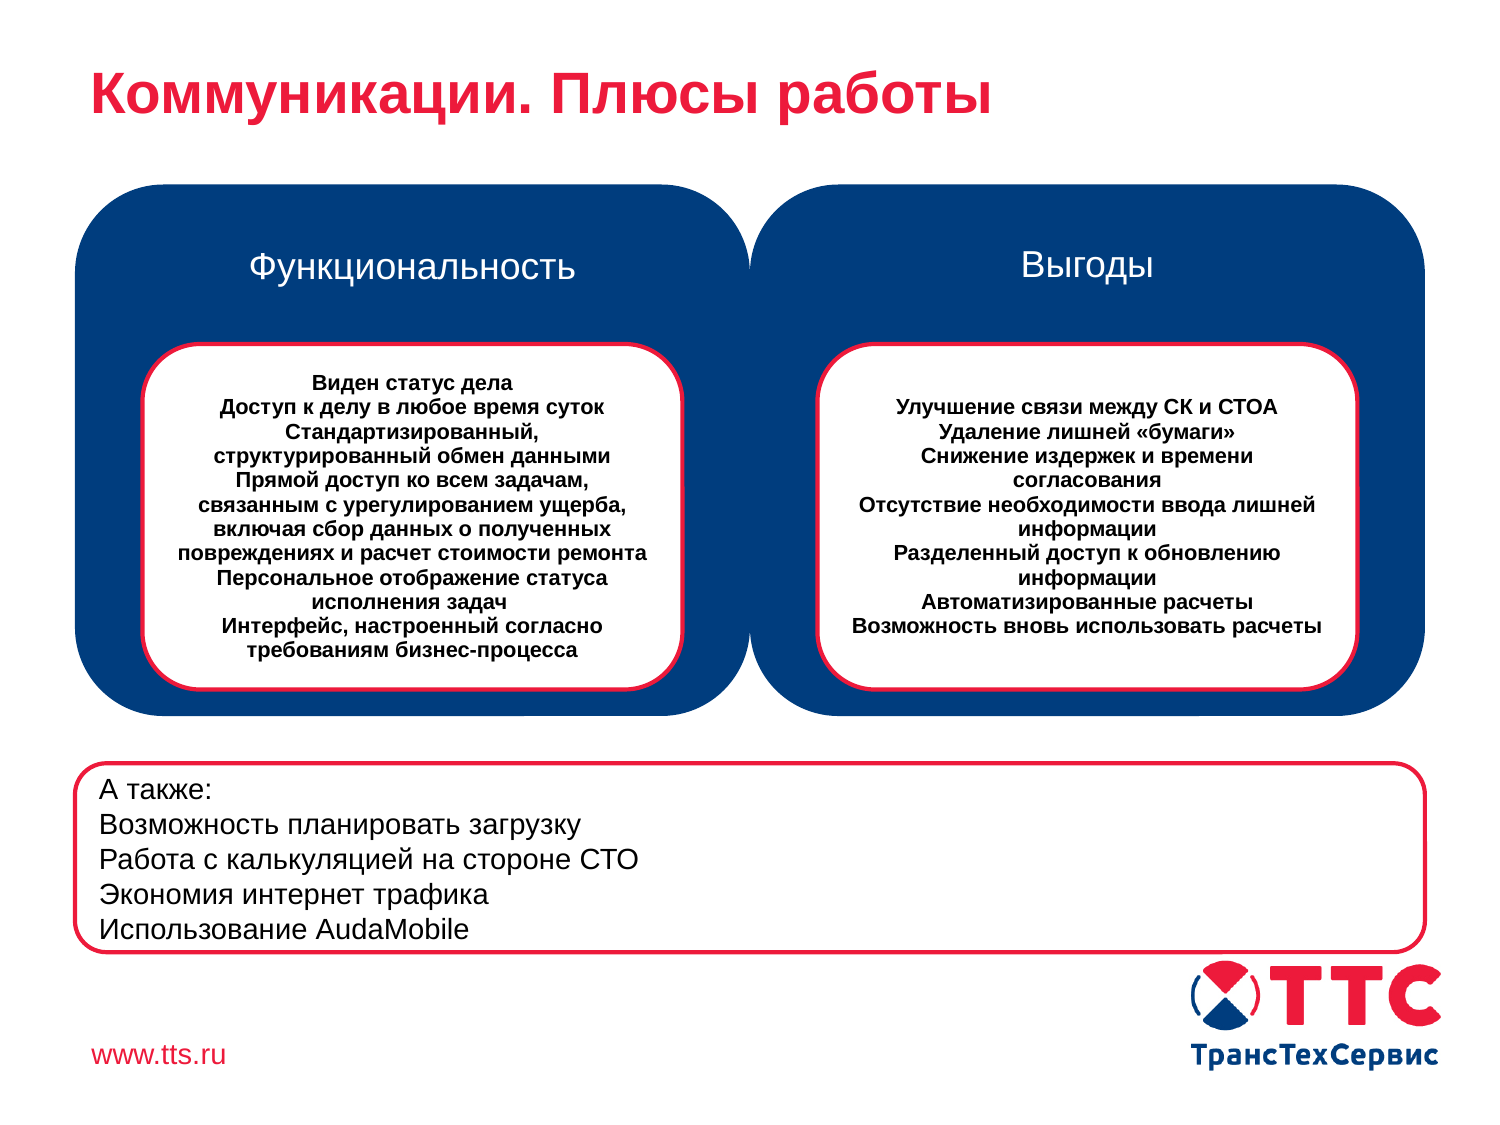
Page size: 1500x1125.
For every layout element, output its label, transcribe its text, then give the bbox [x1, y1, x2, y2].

text_box А также: Возможность планировать загрузку Работа с калькуляцией на стороне СТО Экономия интернет трафика Использование AudaMobile [72, 761, 1428, 955]
picture [1152, 921, 1500, 1125]
title Коммуникации. Плюсы работы [74, 30, 1426, 150]
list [74, 184, 1426, 717]
